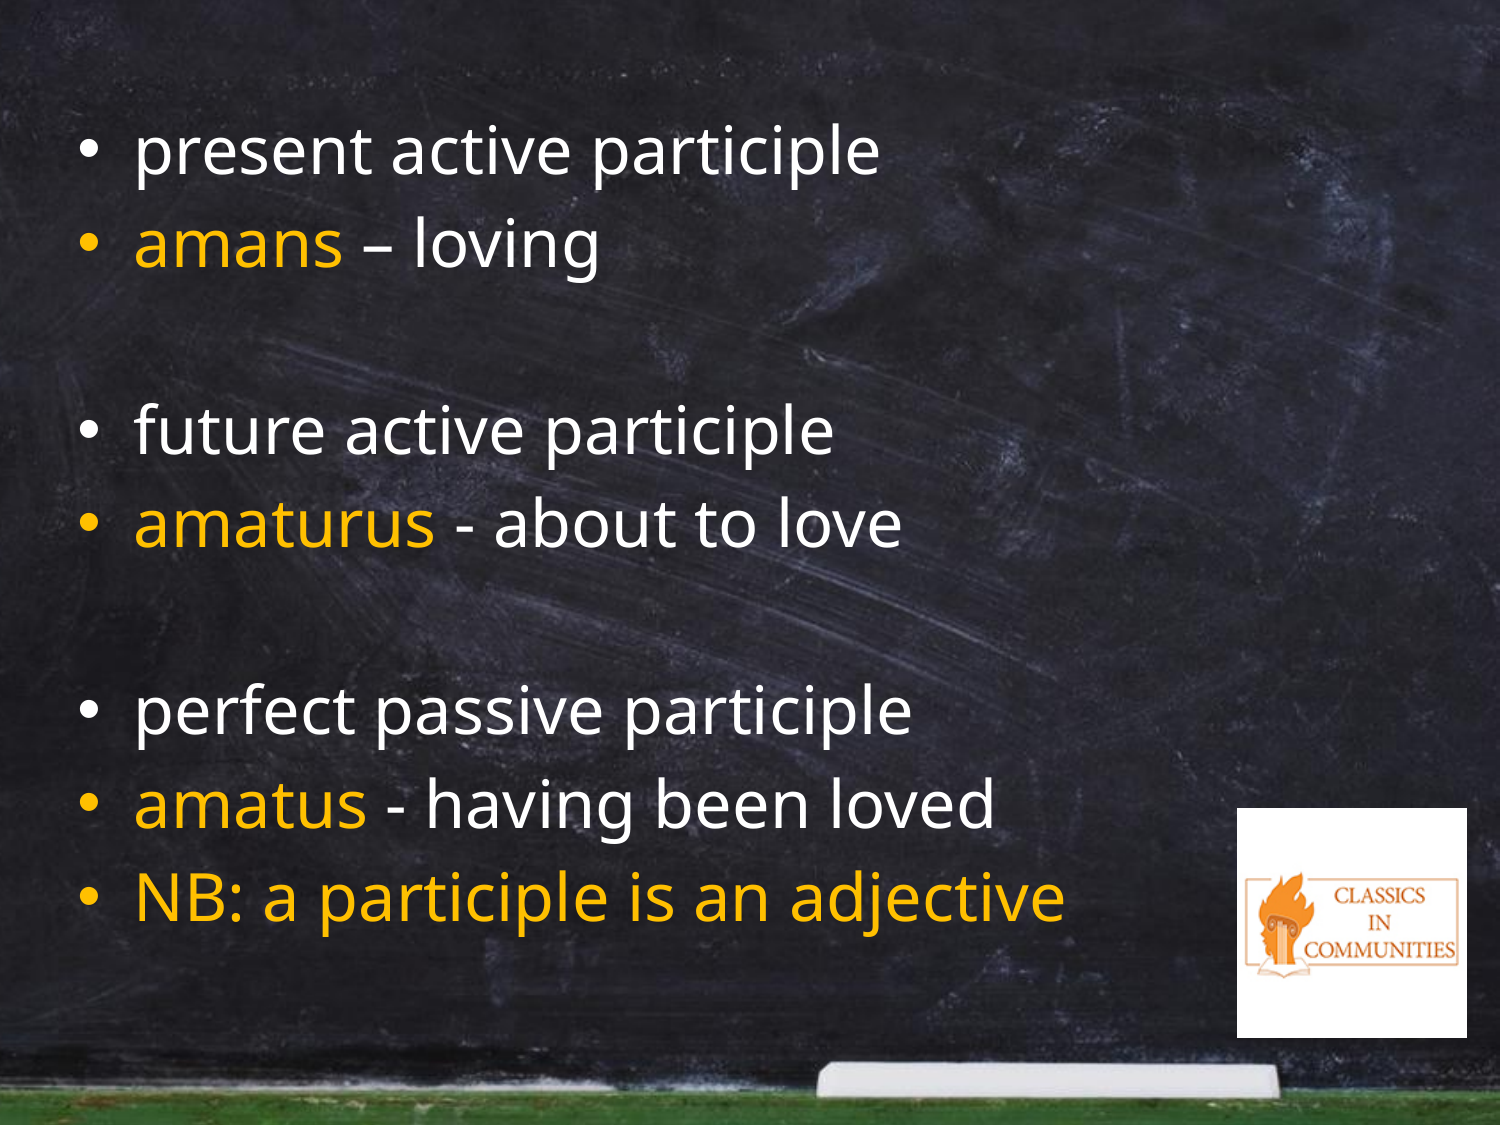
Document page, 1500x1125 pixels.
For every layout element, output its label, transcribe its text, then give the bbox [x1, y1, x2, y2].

list present active participle amans – loving future active participle amaturus - about to love perfect passive participle amatus - having been loved NB: a participle is an adjective [62, 99, 1413, 1000]
picture [0, 0, 1500, 1125]
